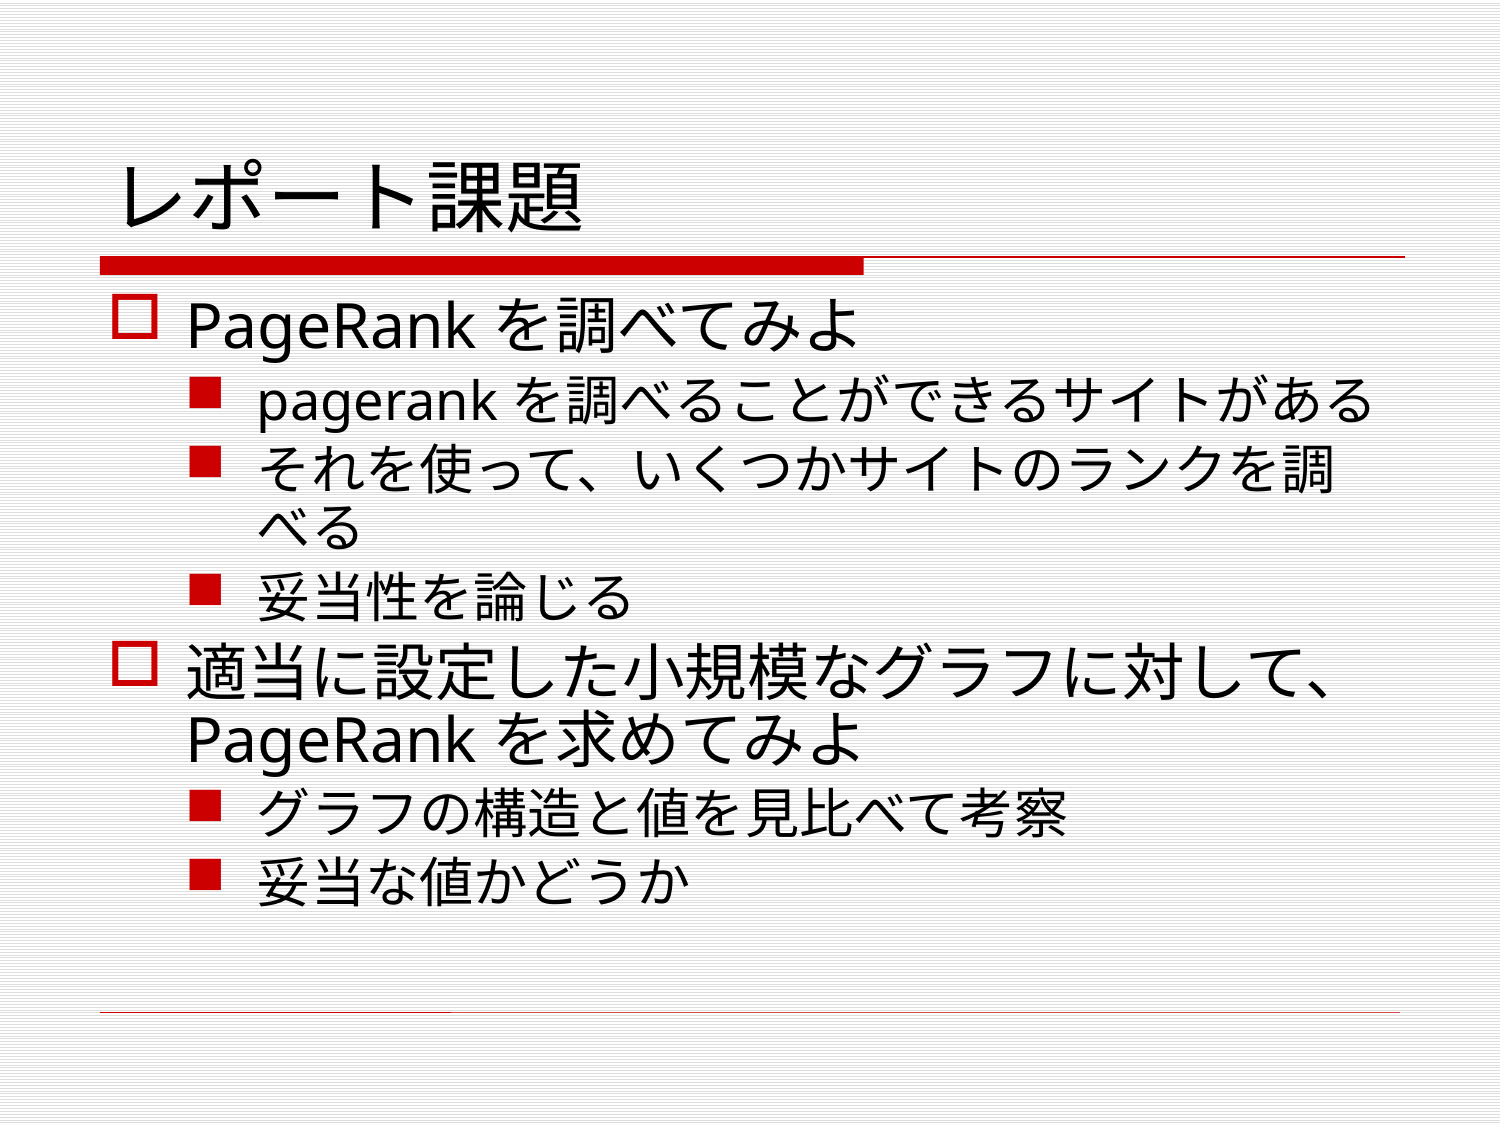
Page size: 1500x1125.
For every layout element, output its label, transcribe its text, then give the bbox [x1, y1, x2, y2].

title レポート課題 [94, 50, 1407, 250]
list PageRankを調べてみよ pagerankを調べることができるサイトがある それを使って、いくつかサイトのランクを調べる 妥当性を論じる 適当に設定した小規模なグラフに対して、PageRankを求めてみよ グラフの構造と値を見比べて考察 妥当な値かどうか [92, 287, 1406, 988]
